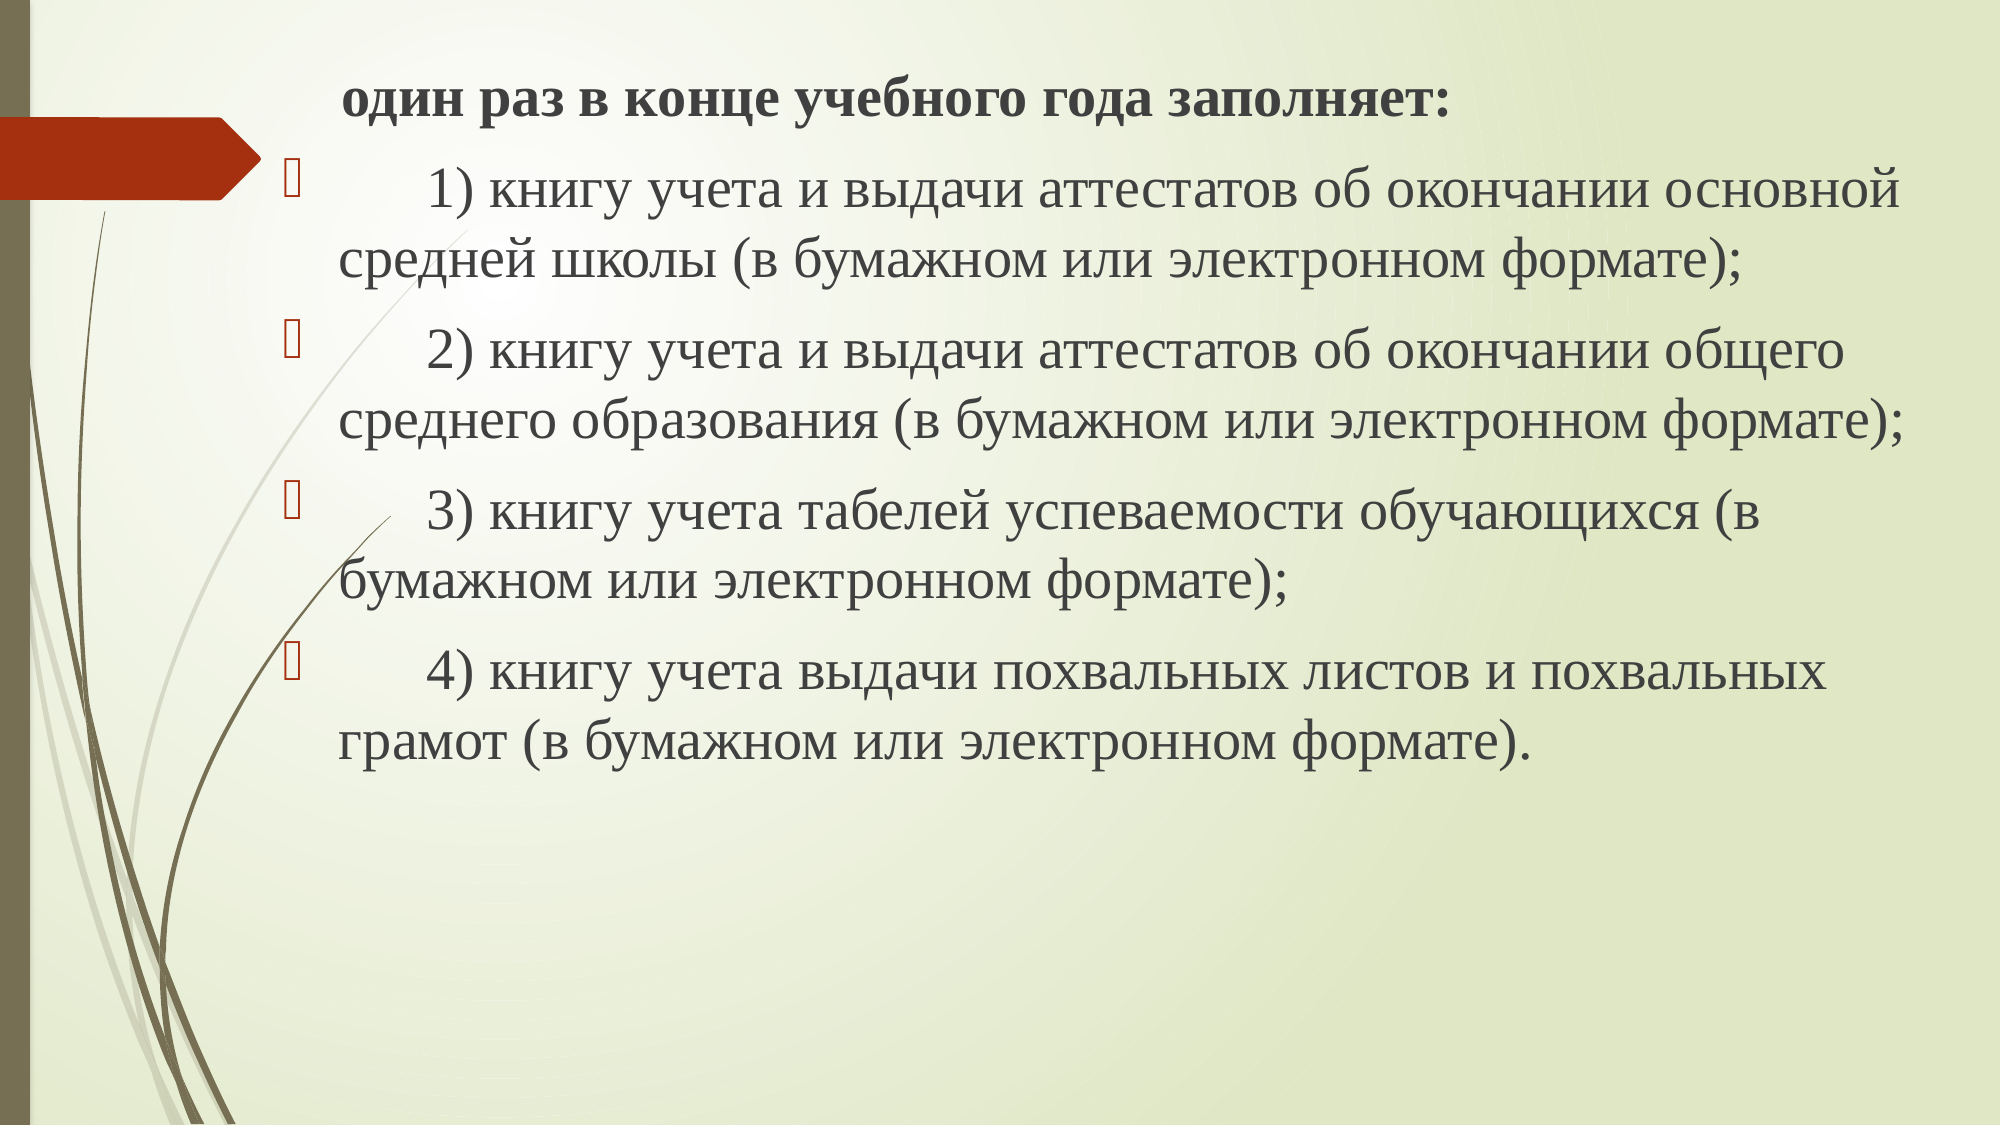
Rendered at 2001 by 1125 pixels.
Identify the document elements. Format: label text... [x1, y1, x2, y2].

list один раз в конце учебного года заполняет: 1) книгу учета и выдачи аттестатов об окончании основной средней школы (в бумажном или электронном формате); 2) книгу учета и выдачи аттестатов об окончании общего среднего образования (в бумажном или электронном формате); 3) книгу учета табелей успеваемости обучающихся (в бумажном или электронном формате); 4) книгу учета выдачи похвальных листов и похвальных грамот (в бумажном или электронном формате). [267, 50, 1941, 1074]
